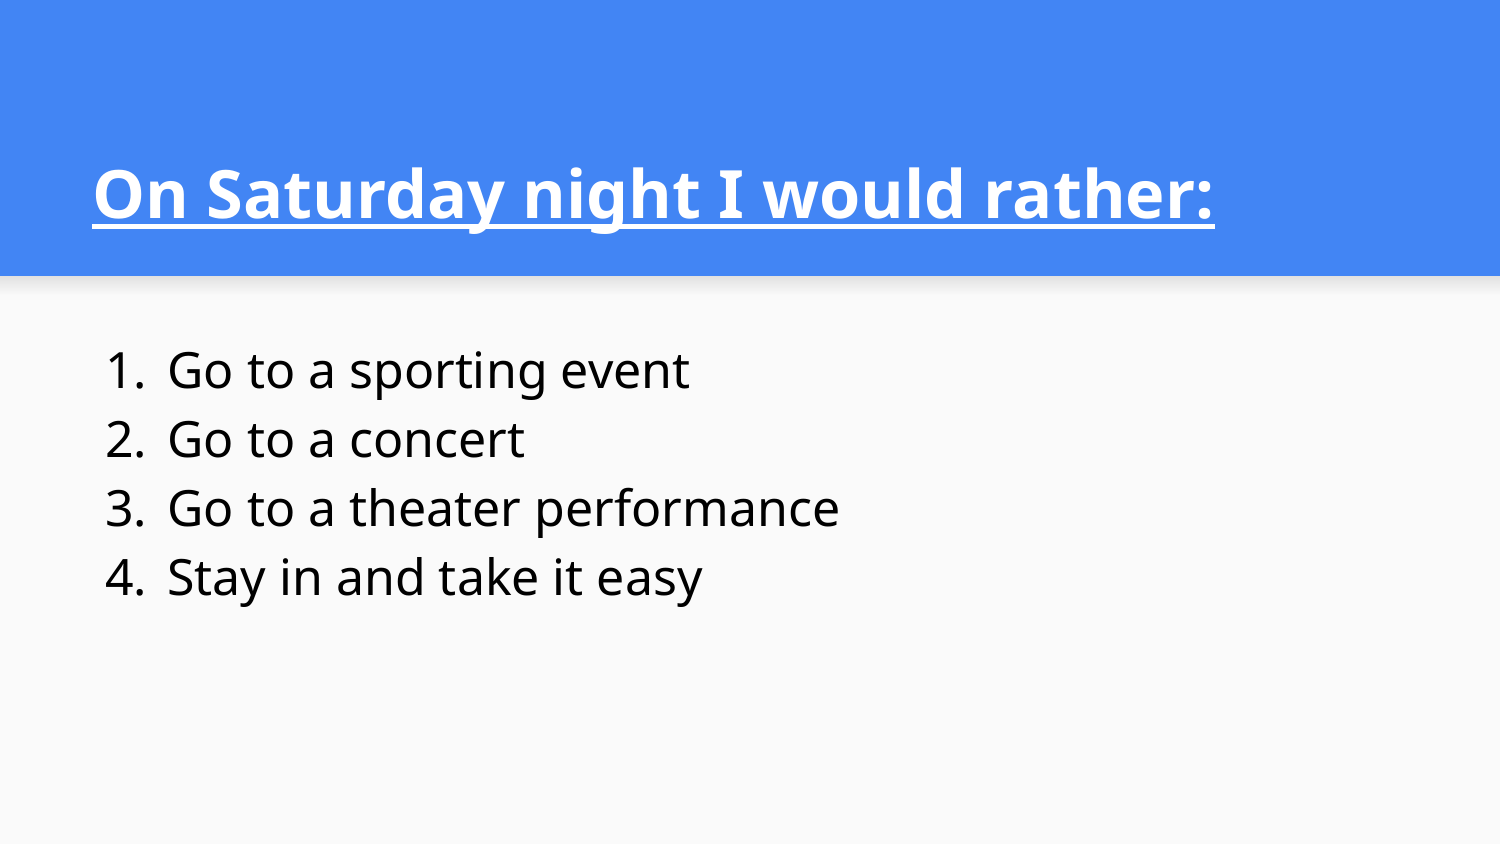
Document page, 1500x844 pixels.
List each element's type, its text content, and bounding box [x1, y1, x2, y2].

title On Saturday night I would rather: [77, 121, 1427, 248]
list Go to a sporting event Go to a concert Go to a theater performance Stay in and take it easy [77, 314, 1427, 760]
